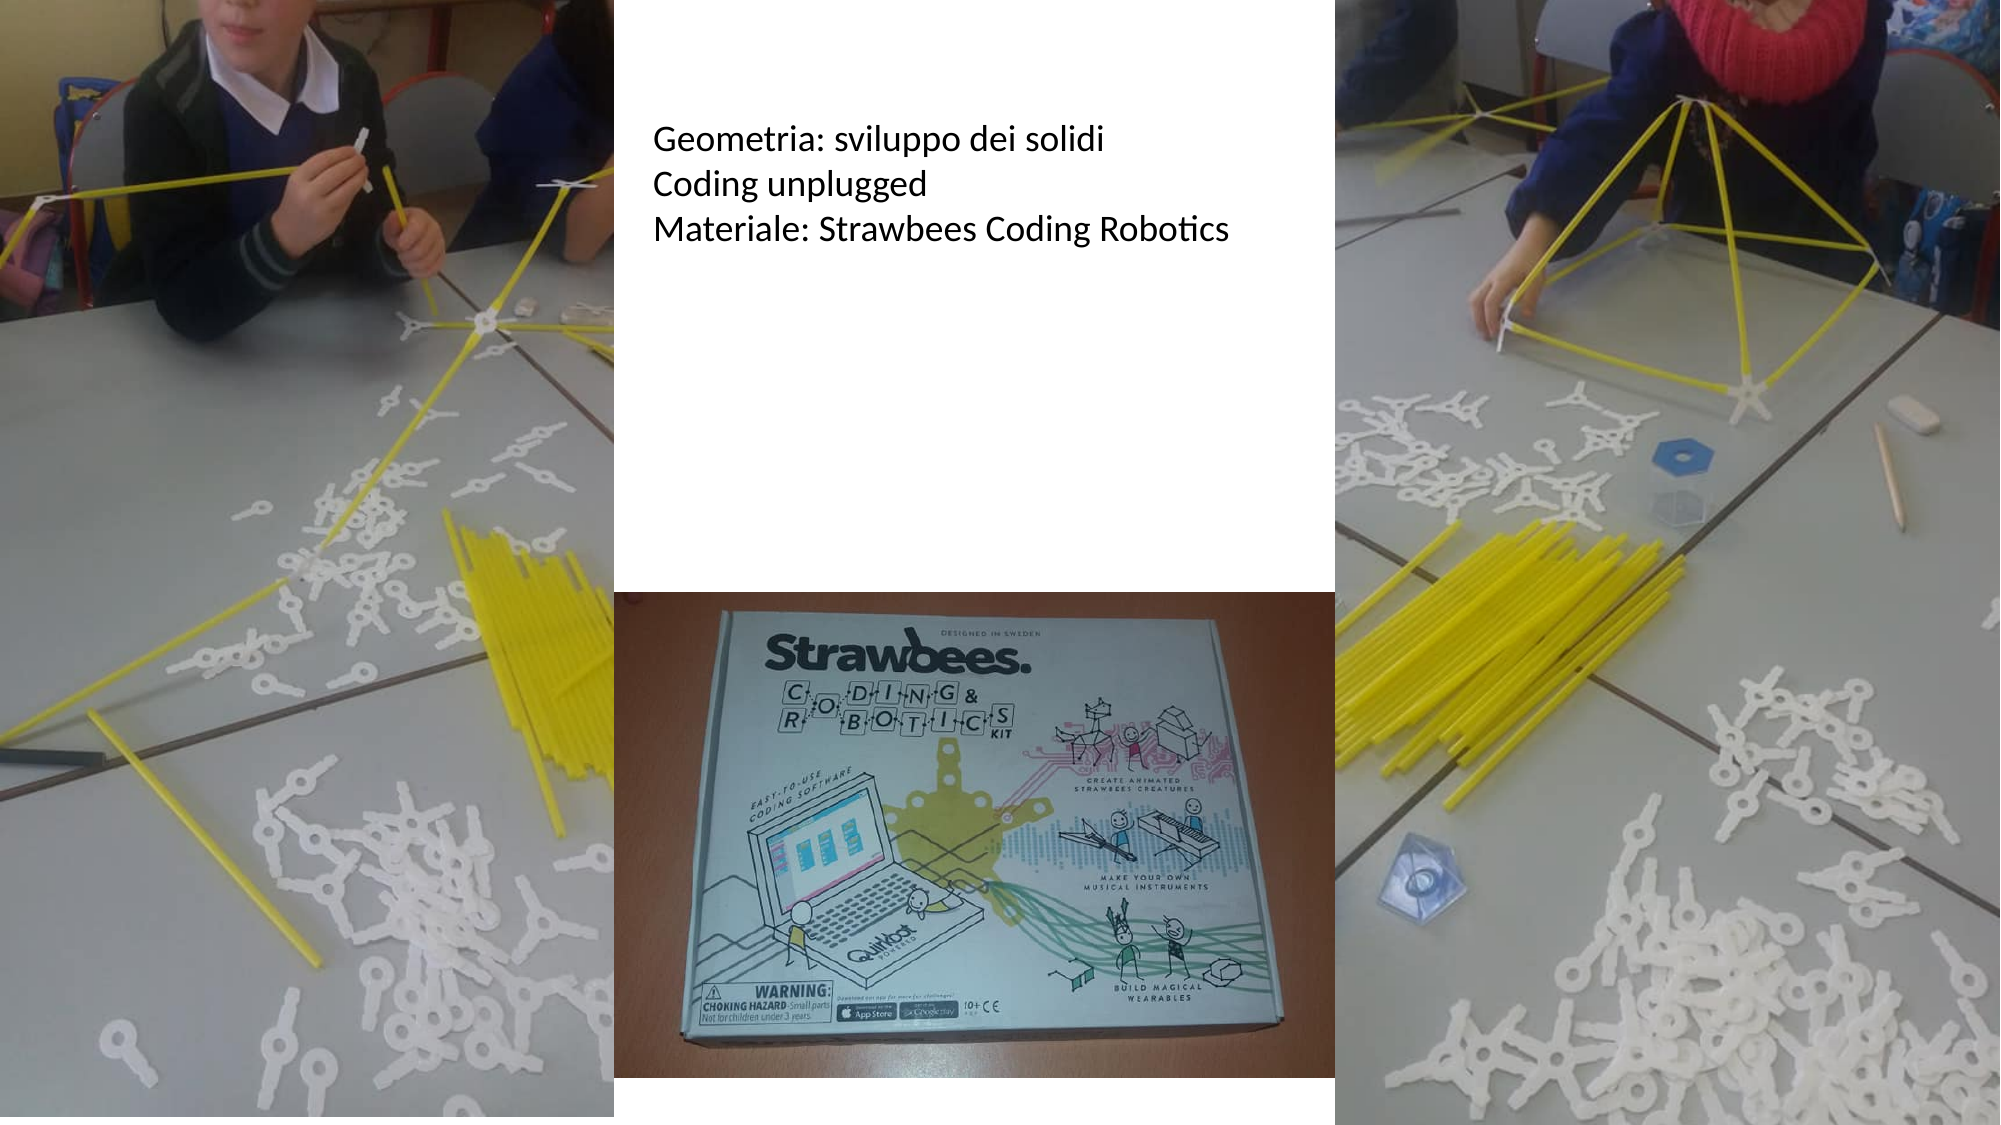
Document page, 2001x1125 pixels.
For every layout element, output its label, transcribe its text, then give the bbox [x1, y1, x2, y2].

text_box Geometria: sviluppo dei solidi Coding unplugged Materiale: Strawbees Coding Robotics [638, 106, 1314, 257]
picture [0, 0, 2000, 1125]
